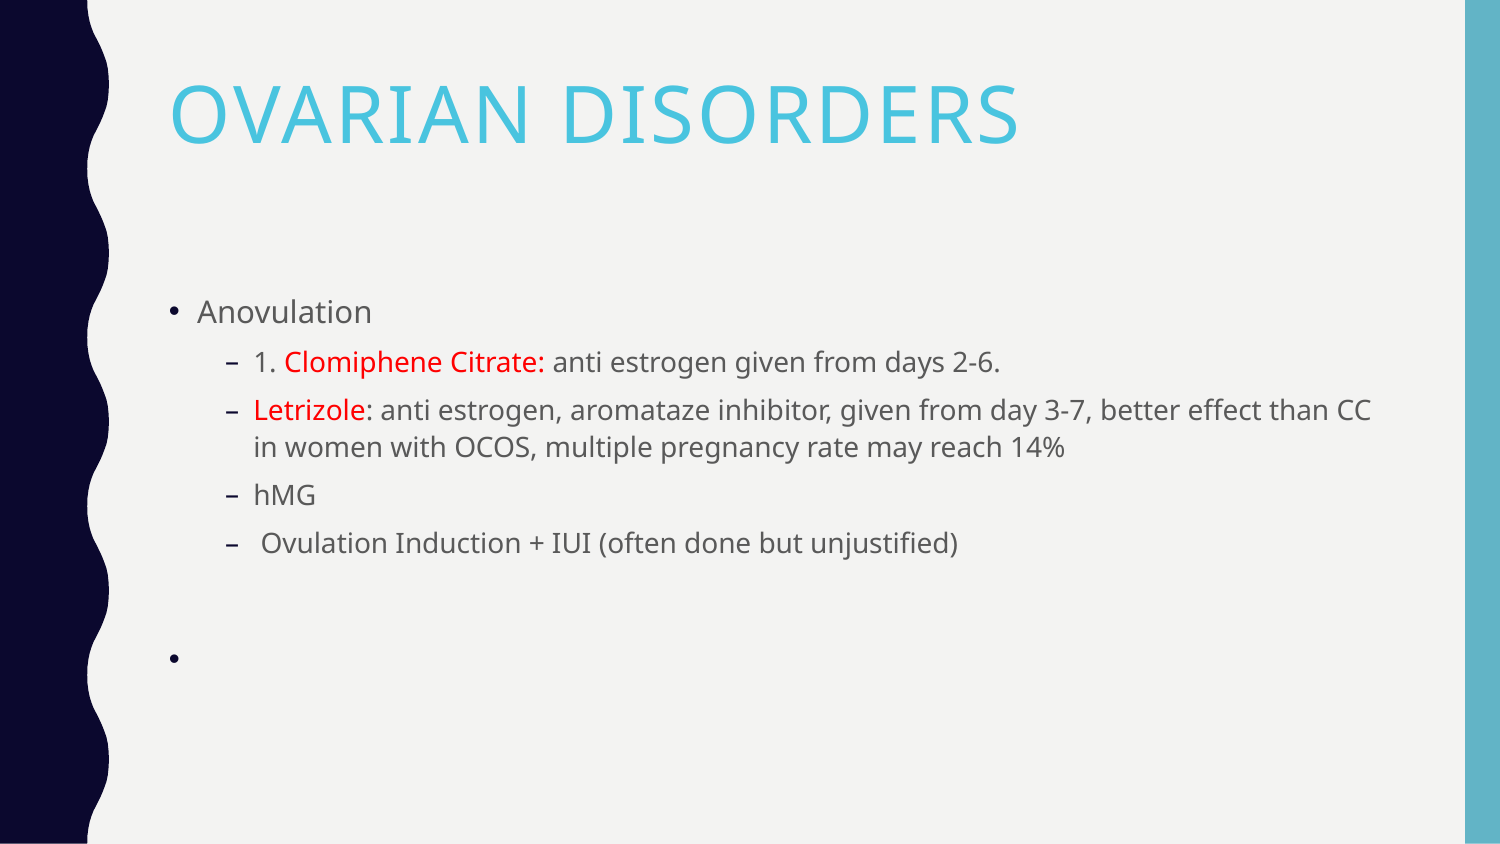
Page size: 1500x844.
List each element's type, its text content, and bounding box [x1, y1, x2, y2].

list Anovulation 1. Clomiphene Citrate: anti estrogen given from days 2-6. Letrizole: anti estrogen, aromataze inhibitor, given from day 3-7, better effect than CC in women with OCOS, multiple pregnancy rate may reach 14% hMG Ovulation Induction + IUI (often done but unjustified) [154, 281, 1407, 724]
title Ovarian Disorders [154, 47, 1407, 231]
